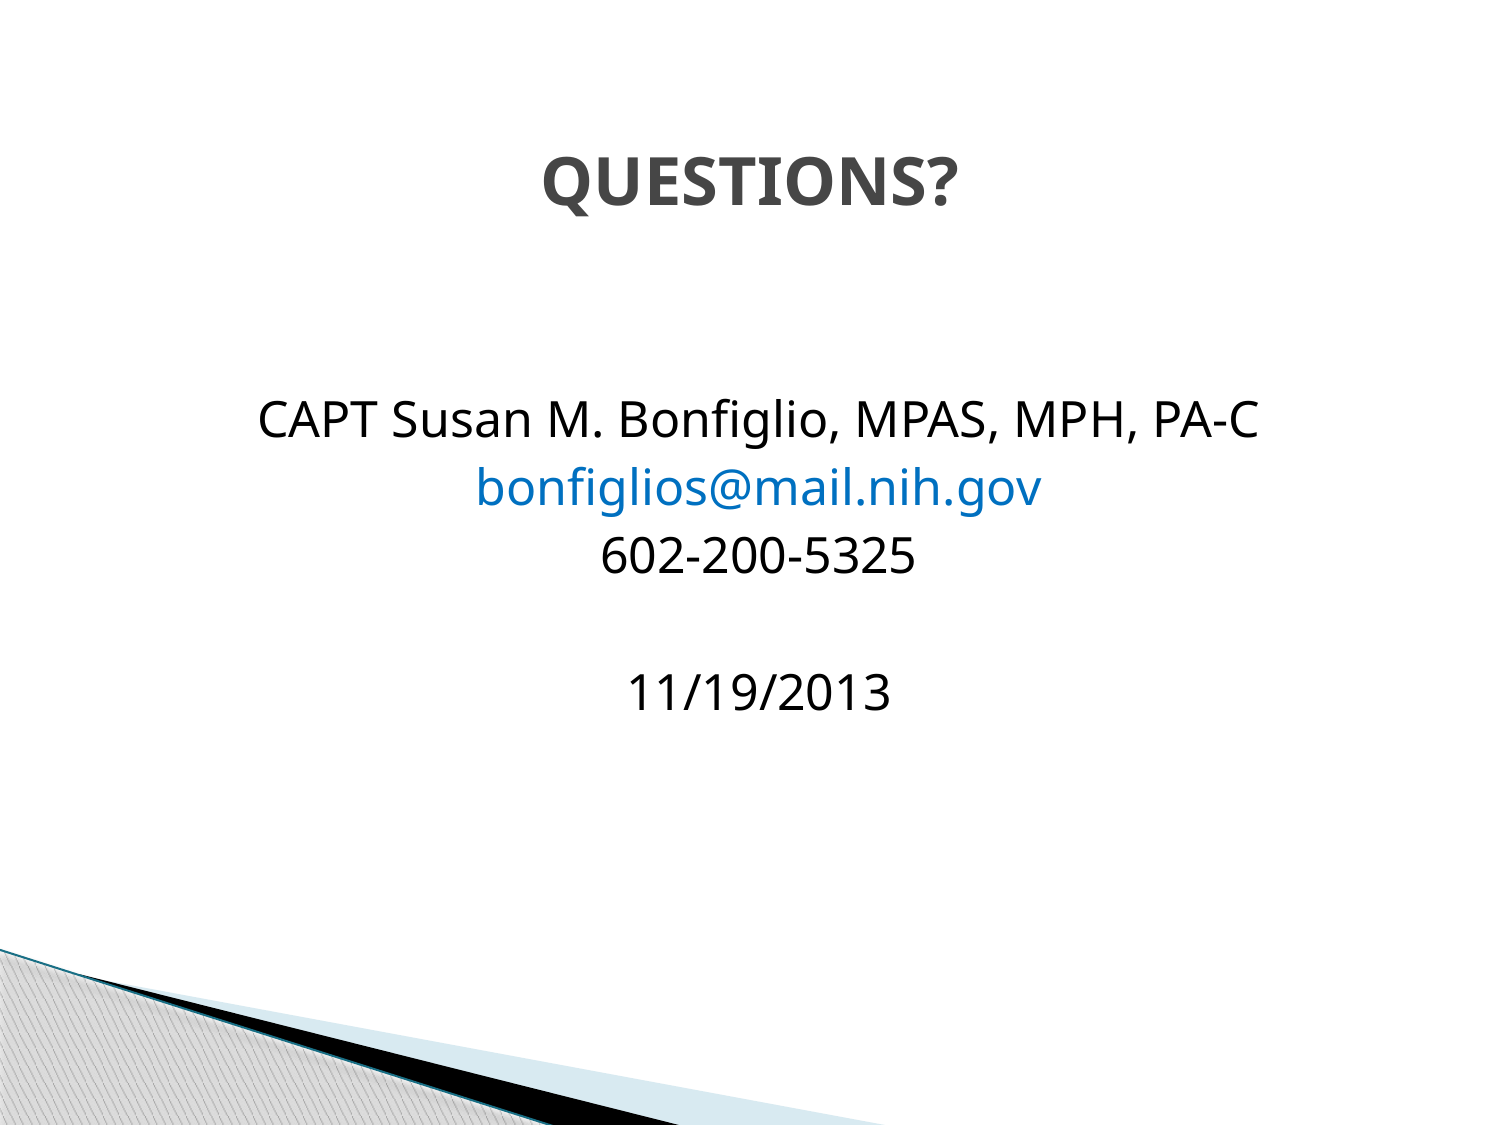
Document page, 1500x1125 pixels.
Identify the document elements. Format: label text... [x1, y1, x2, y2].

title QUESTIONS? [75, 45, 1425, 233]
list CAPT Susan M. Bonfiglio, MPAS, MPH, PA-C bonfiglios@mail.nih.gov 602-200-5325 11/19/2013 [75, 243, 1425, 986]
